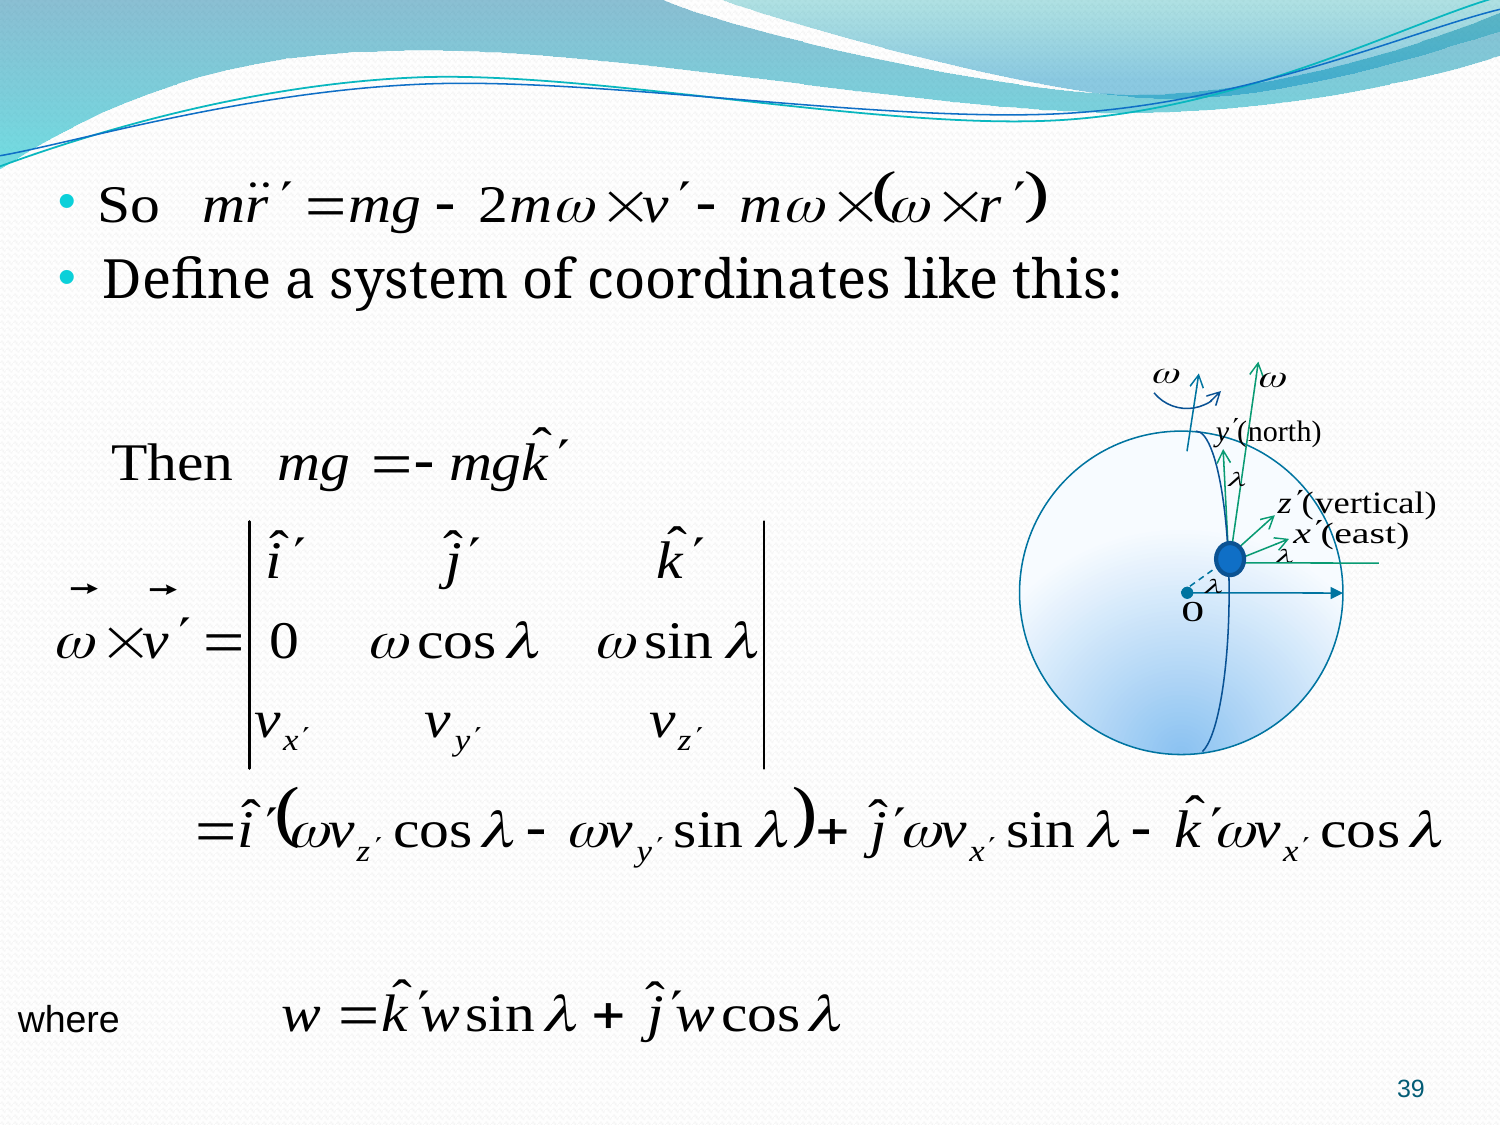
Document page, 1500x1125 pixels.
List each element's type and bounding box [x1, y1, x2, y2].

text_box [0, 0, 1500, 75]
slide_number [1299, 1084, 1425, 1103]
text_box [3, 883, 1451, 1084]
text_box [0, 160, 1500, 881]
